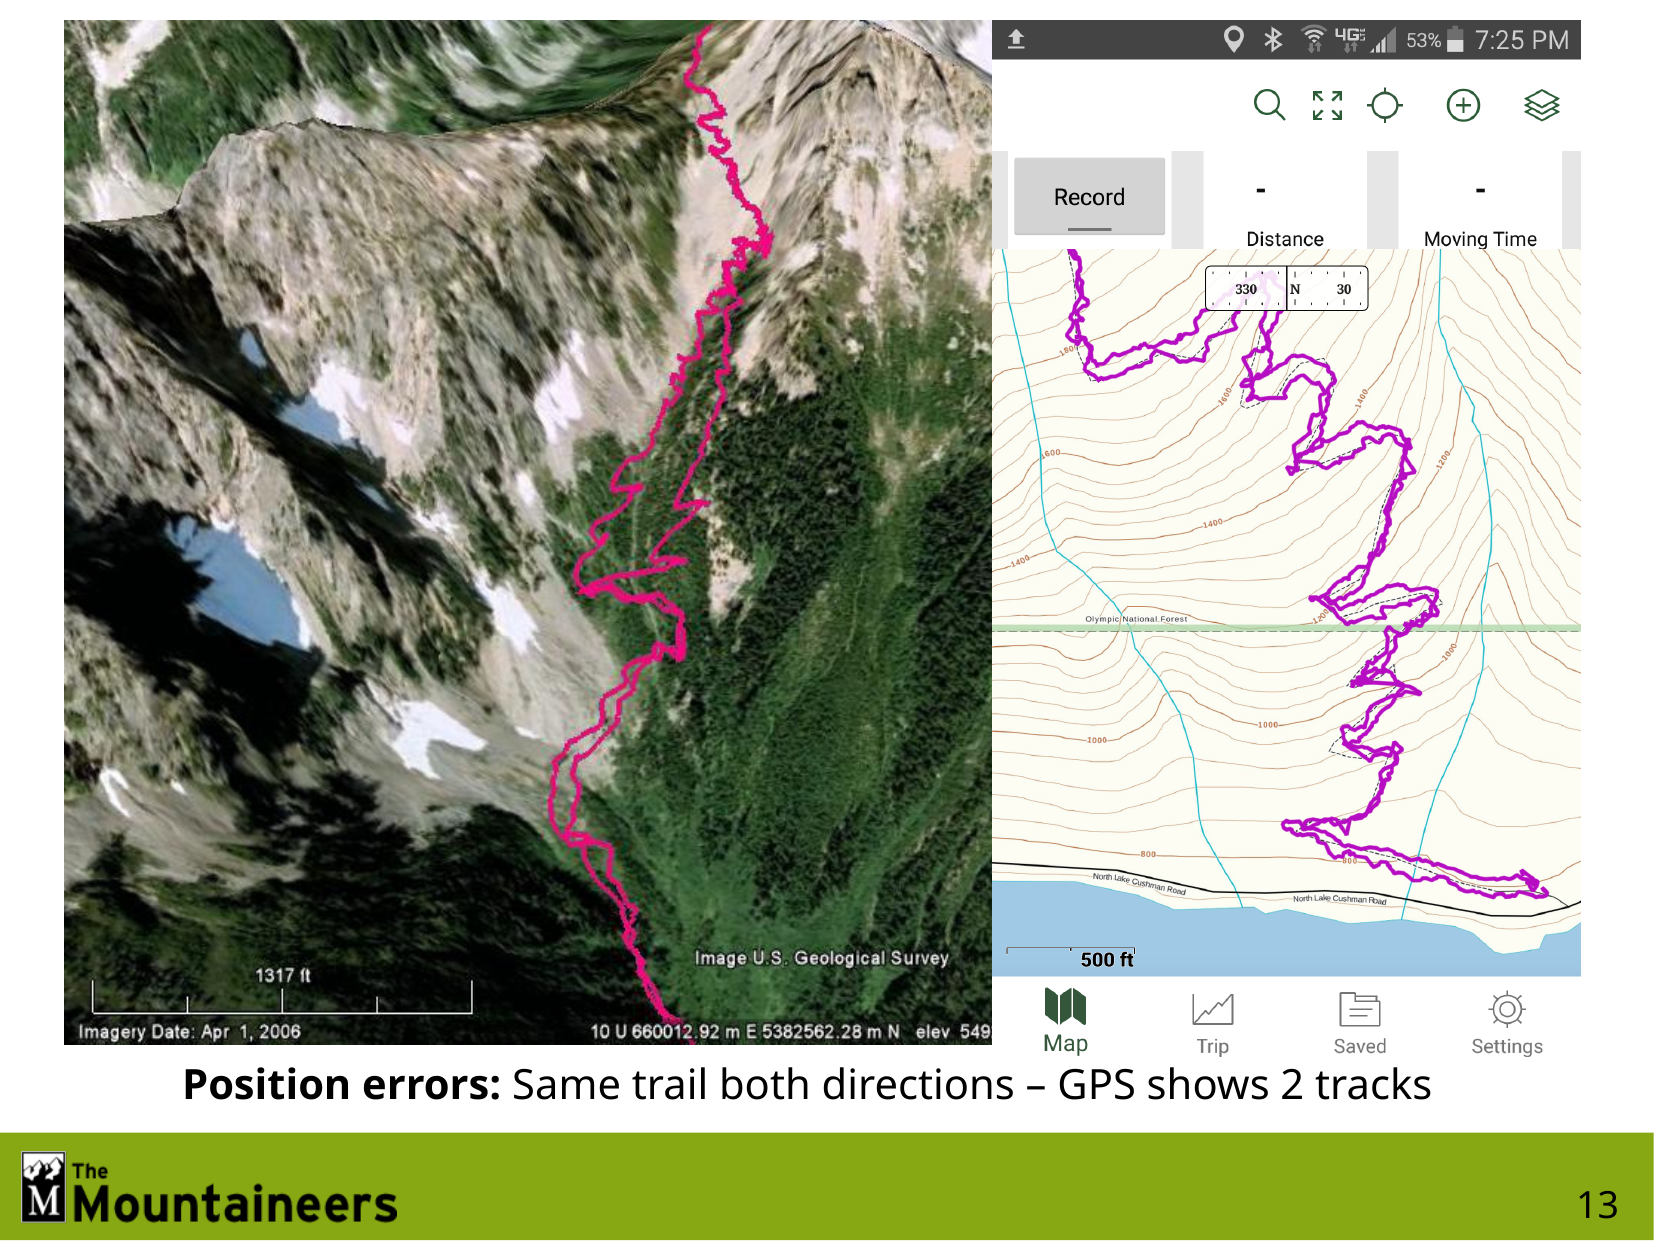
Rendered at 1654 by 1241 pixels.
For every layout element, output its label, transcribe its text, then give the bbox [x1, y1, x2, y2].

picture [64, 19, 1581, 1066]
list Position errors: Same trail both directions – GPS shows 2 tracks [107, 1057, 1507, 1126]
picture [21, 1151, 397, 1227]
